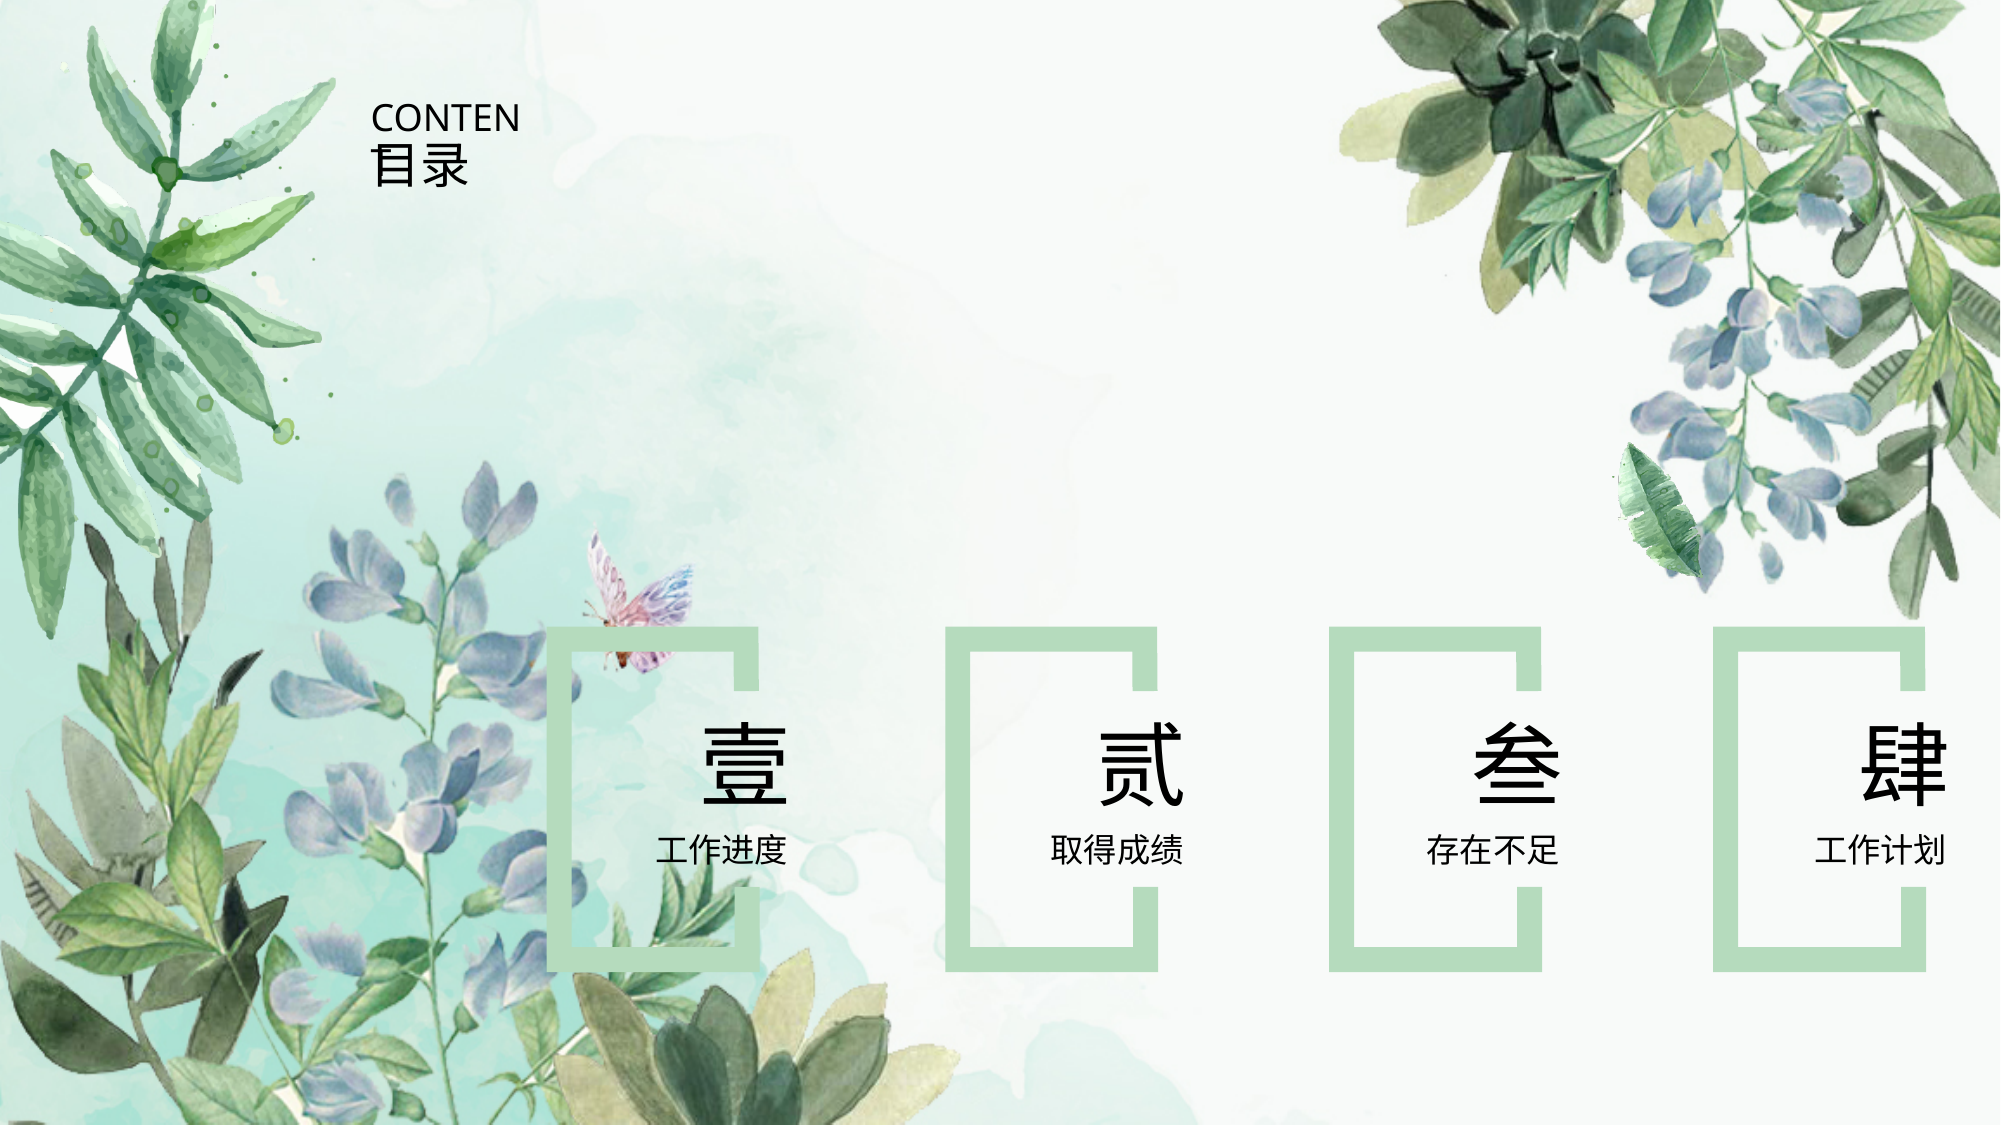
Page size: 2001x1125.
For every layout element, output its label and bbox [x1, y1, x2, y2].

text_box [956, 878, 1147, 961]
text_box [1724, 638, 1914, 700]
text_box [355, 86, 539, 202]
text_box [1703, 700, 1966, 878]
text_box [956, 638, 1147, 700]
text_box [1330, 700, 1579, 878]
text_box [1340, 638, 1530, 700]
text_box [936, 700, 1202, 878]
text_box [1724, 878, 1915, 961]
text_box [559, 700, 807, 878]
picture [0, 0, 2001, 1125]
text_box [1340, 878, 1531, 961]
text_box [558, 638, 749, 961]
